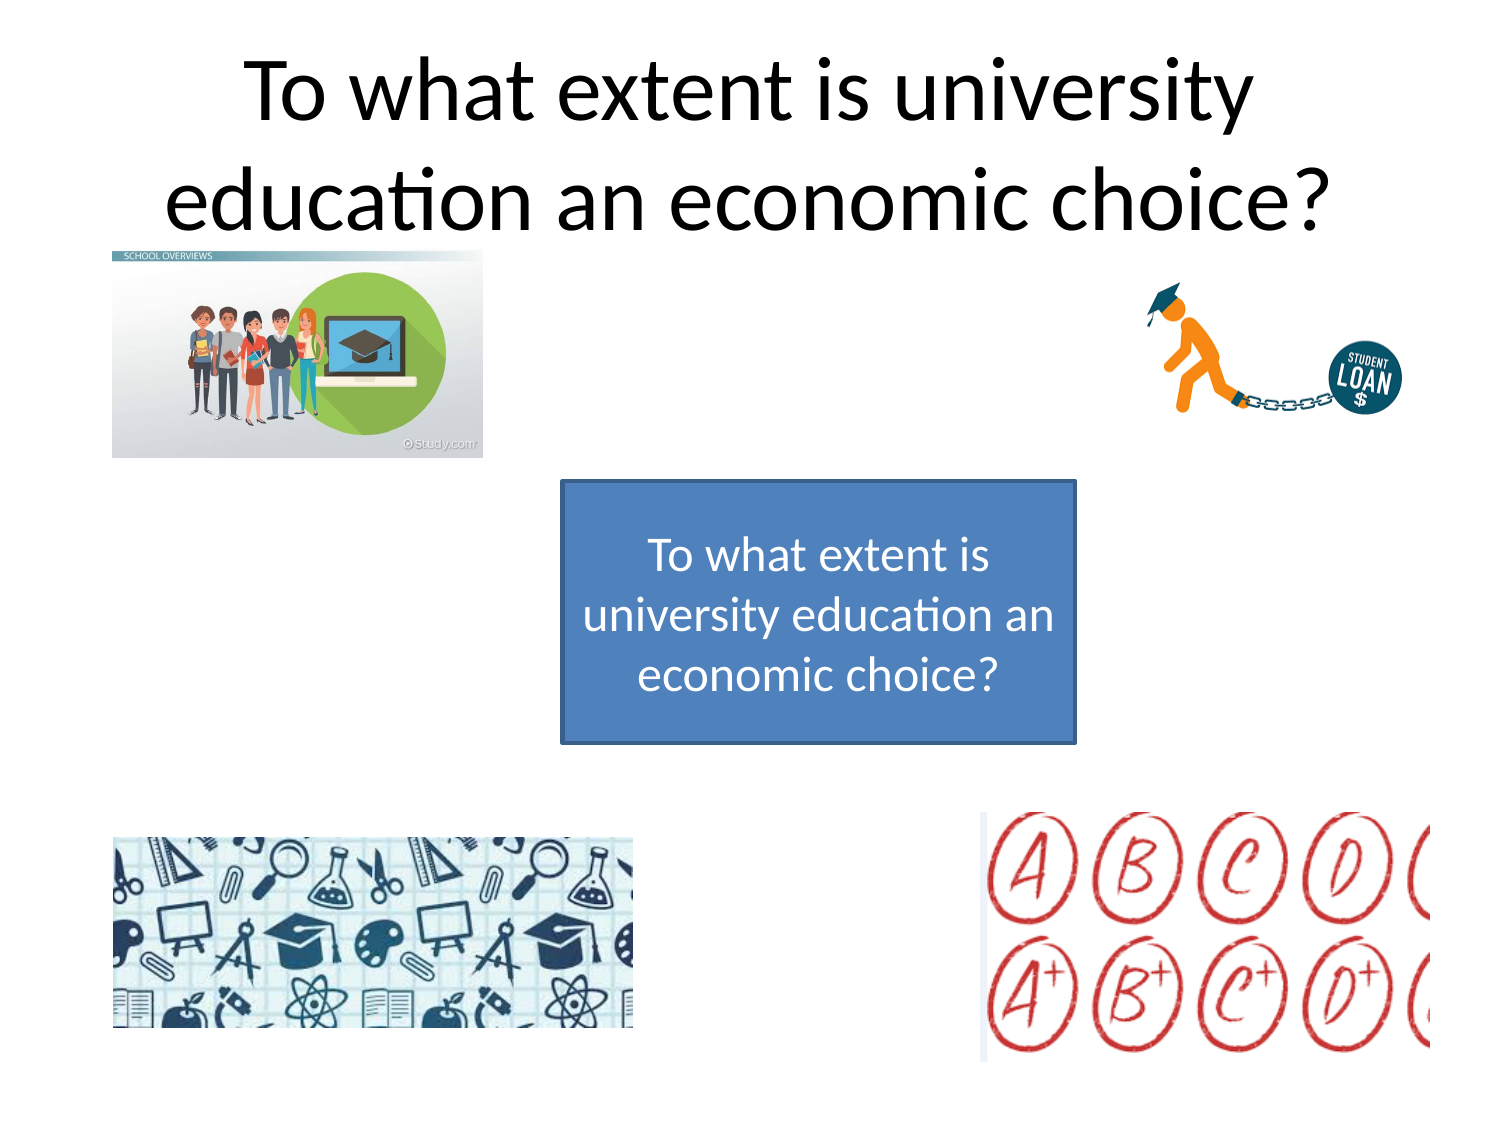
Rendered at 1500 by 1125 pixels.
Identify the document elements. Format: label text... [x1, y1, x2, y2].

picture [979, 812, 1430, 1062]
text_box To what extent is university education an economic choice? [560, 479, 1077, 745]
picture [1124, 266, 1426, 436]
picture [112, 837, 633, 1028]
title To what extent is university education an economic choice? [75, 45, 1425, 233]
picture [112, 249, 483, 458]
